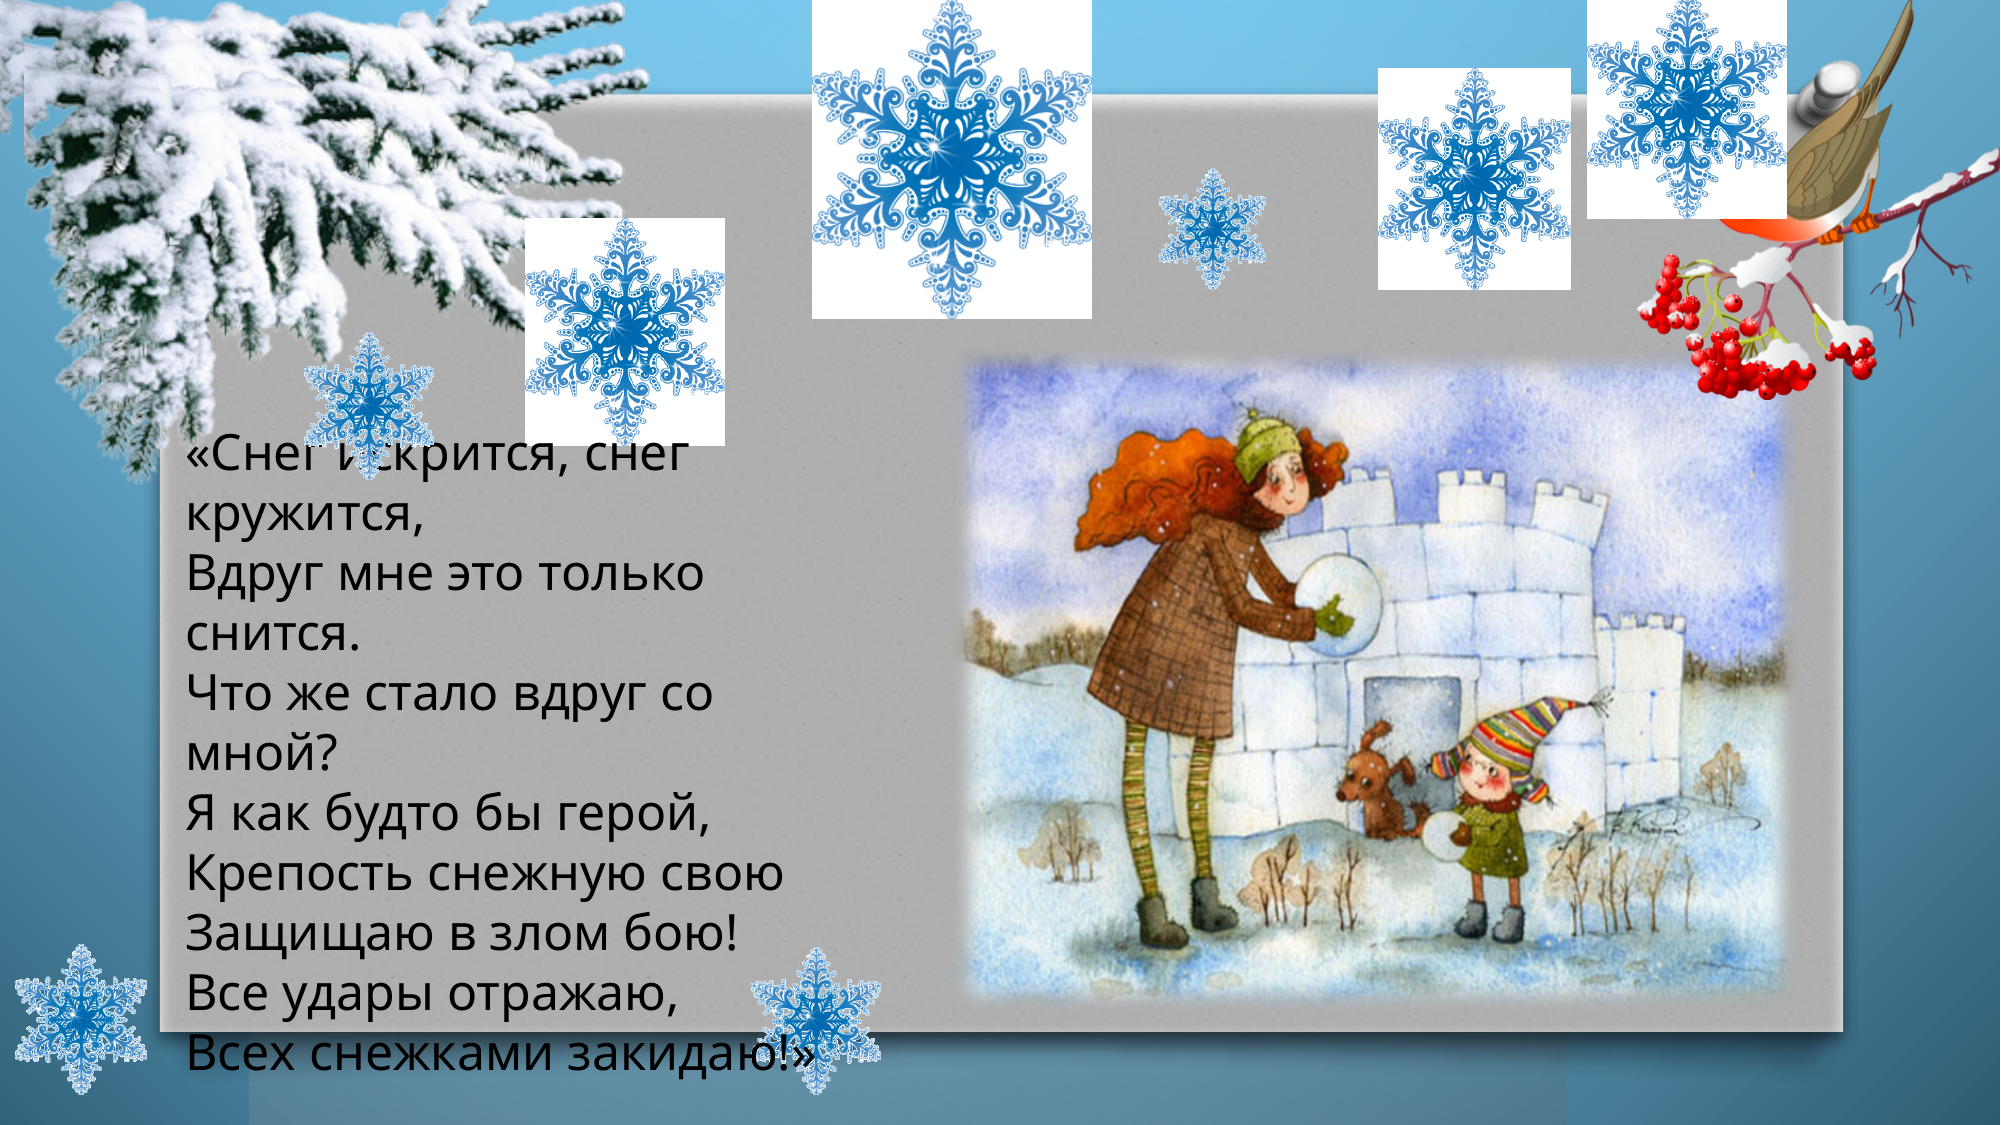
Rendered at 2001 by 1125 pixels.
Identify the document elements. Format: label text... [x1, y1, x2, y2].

picture [1377, 68, 1571, 291]
picture [951, 0, 2000, 1014]
text_box «Снег искрится, снег кружится, Вдруг мне это только снится. Что же стало вдруг со мной? Я как будто бы герой, Крепость снежную свою Защищаю в злом бою! Все удары отражаю, Всех снежками закидаю!» [170, 413, 881, 1089]
picture [811, 0, 1092, 319]
picture [1159, 168, 1266, 291]
picture [0, 0, 725, 486]
picture [15, 944, 147, 1096]
picture [751, 946, 881, 1096]
